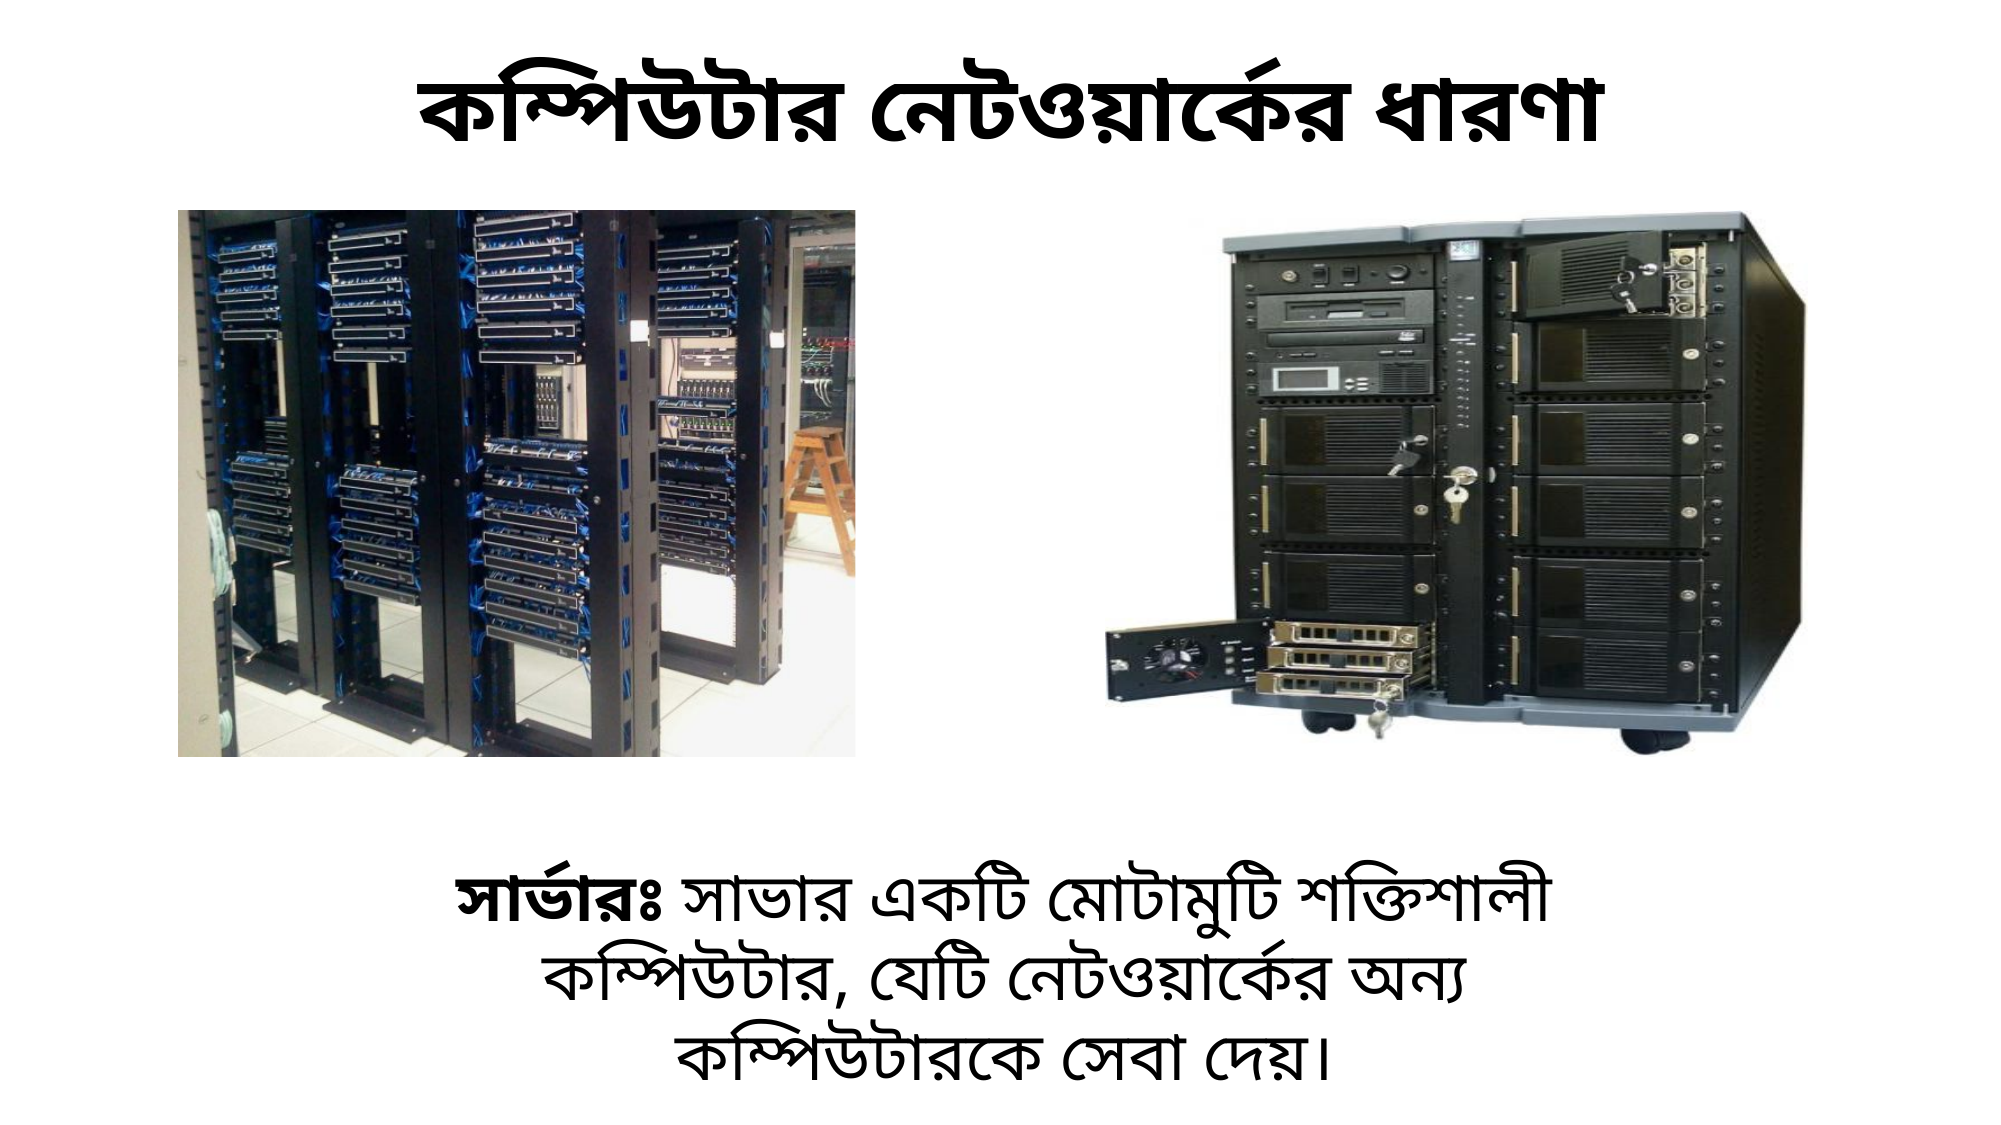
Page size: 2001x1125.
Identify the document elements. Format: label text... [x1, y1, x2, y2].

text_box কম্পিউটার নেটওয়ার্কের ধারণা [403, 42, 1621, 167]
text_box সার্ভারঃ সাভার একটি মোটামুটি শক্তিশালী কম্পিউটার, যেটি নেটওয়ার্কের অন্য কম্পিউটারকে সেবা দেয়। [388, 846, 1621, 1102]
picture [1105, 210, 1808, 757]
picture [178, 210, 856, 757]
